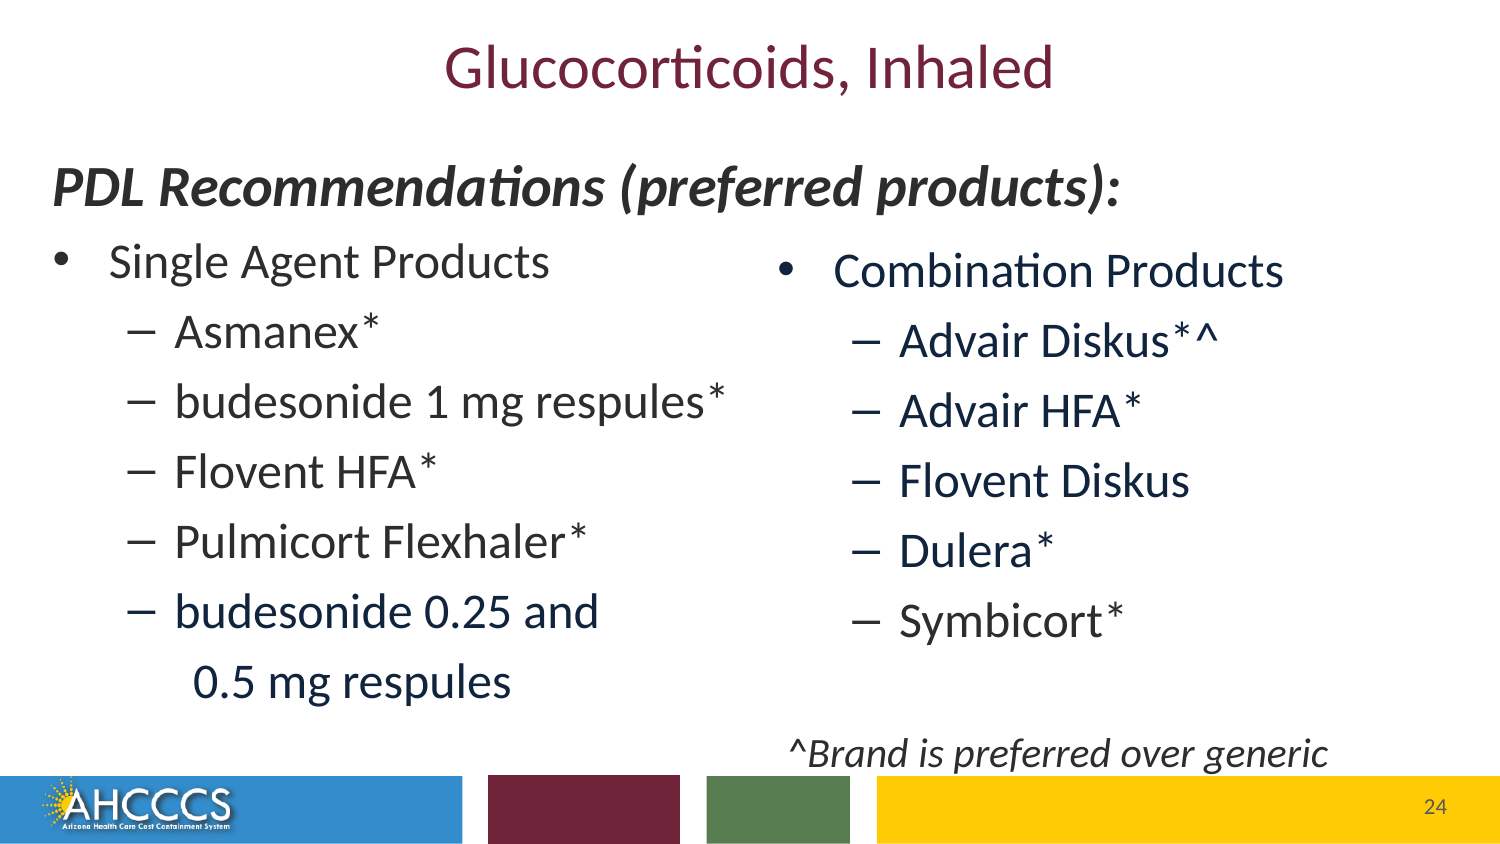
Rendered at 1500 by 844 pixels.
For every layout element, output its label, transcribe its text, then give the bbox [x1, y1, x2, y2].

title Glucocorticoids, Inhaled [75, 0, 1425, 140]
list PDL Recommendations (preferred products): Single Agent Products Asmanex* budesonide 1 mg respules* Flovent HFA* Pulmicort Flexhaler* budesonide 0.25 and 0.5 mg respules [37, 140, 1426, 779]
list Combination Products Advair Diskus*^ Advair HFA* Flovent Diskus Dulera* Symbicort* ^Brand is preferred over generic [762, 230, 1450, 739]
picture [42, 779, 230, 830]
